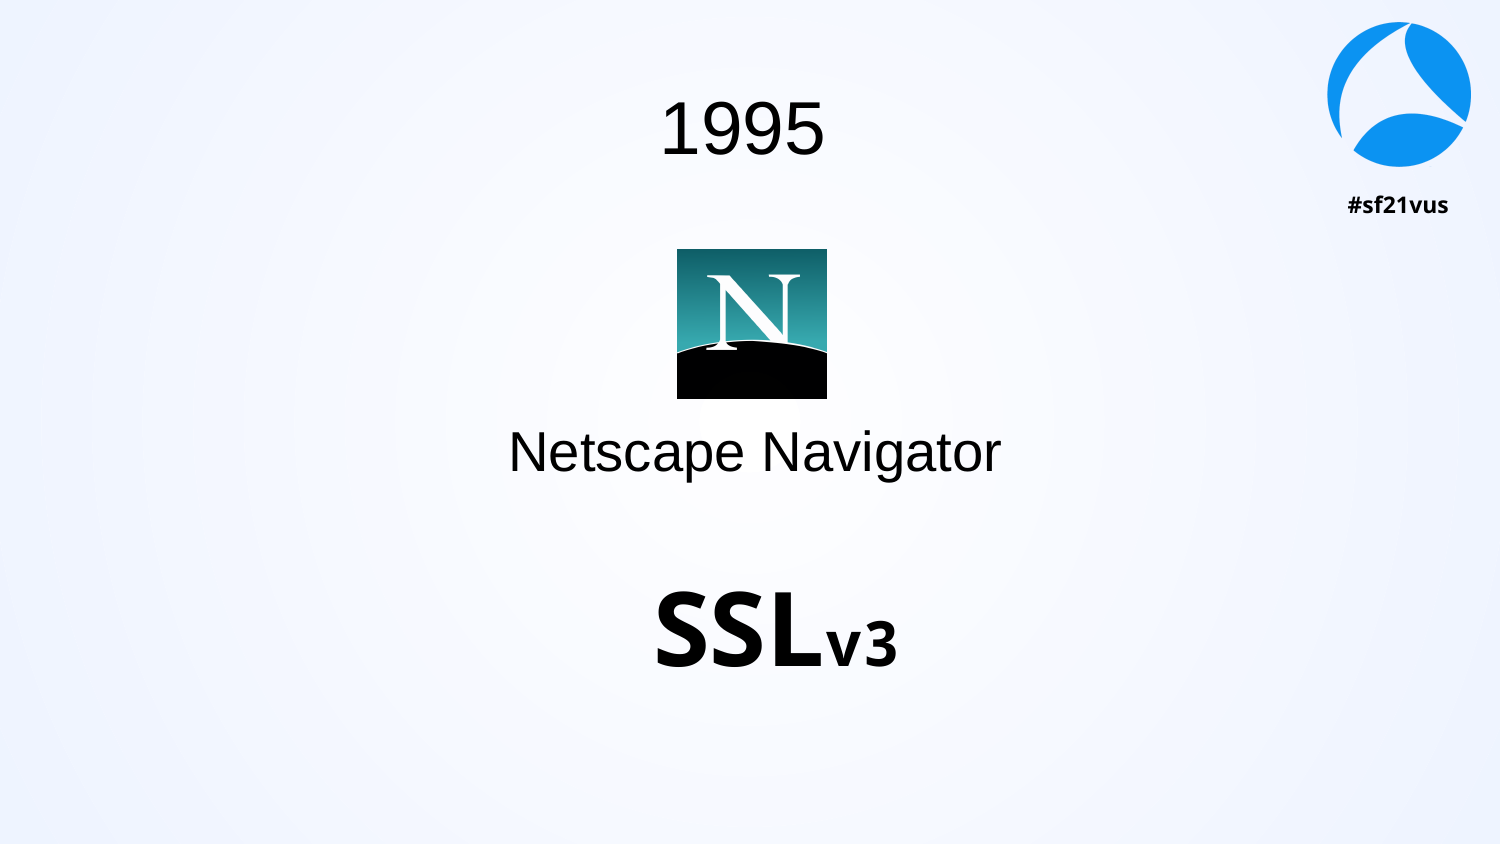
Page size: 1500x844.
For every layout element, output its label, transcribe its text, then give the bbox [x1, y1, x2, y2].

text_box Netscape Navigator [493, 408, 1018, 491]
text_box SSLv3 [598, 555, 955, 695]
picture [1327, 22, 1471, 167]
title 1995 [86, 72, 1414, 127]
picture [676, 249, 827, 400]
